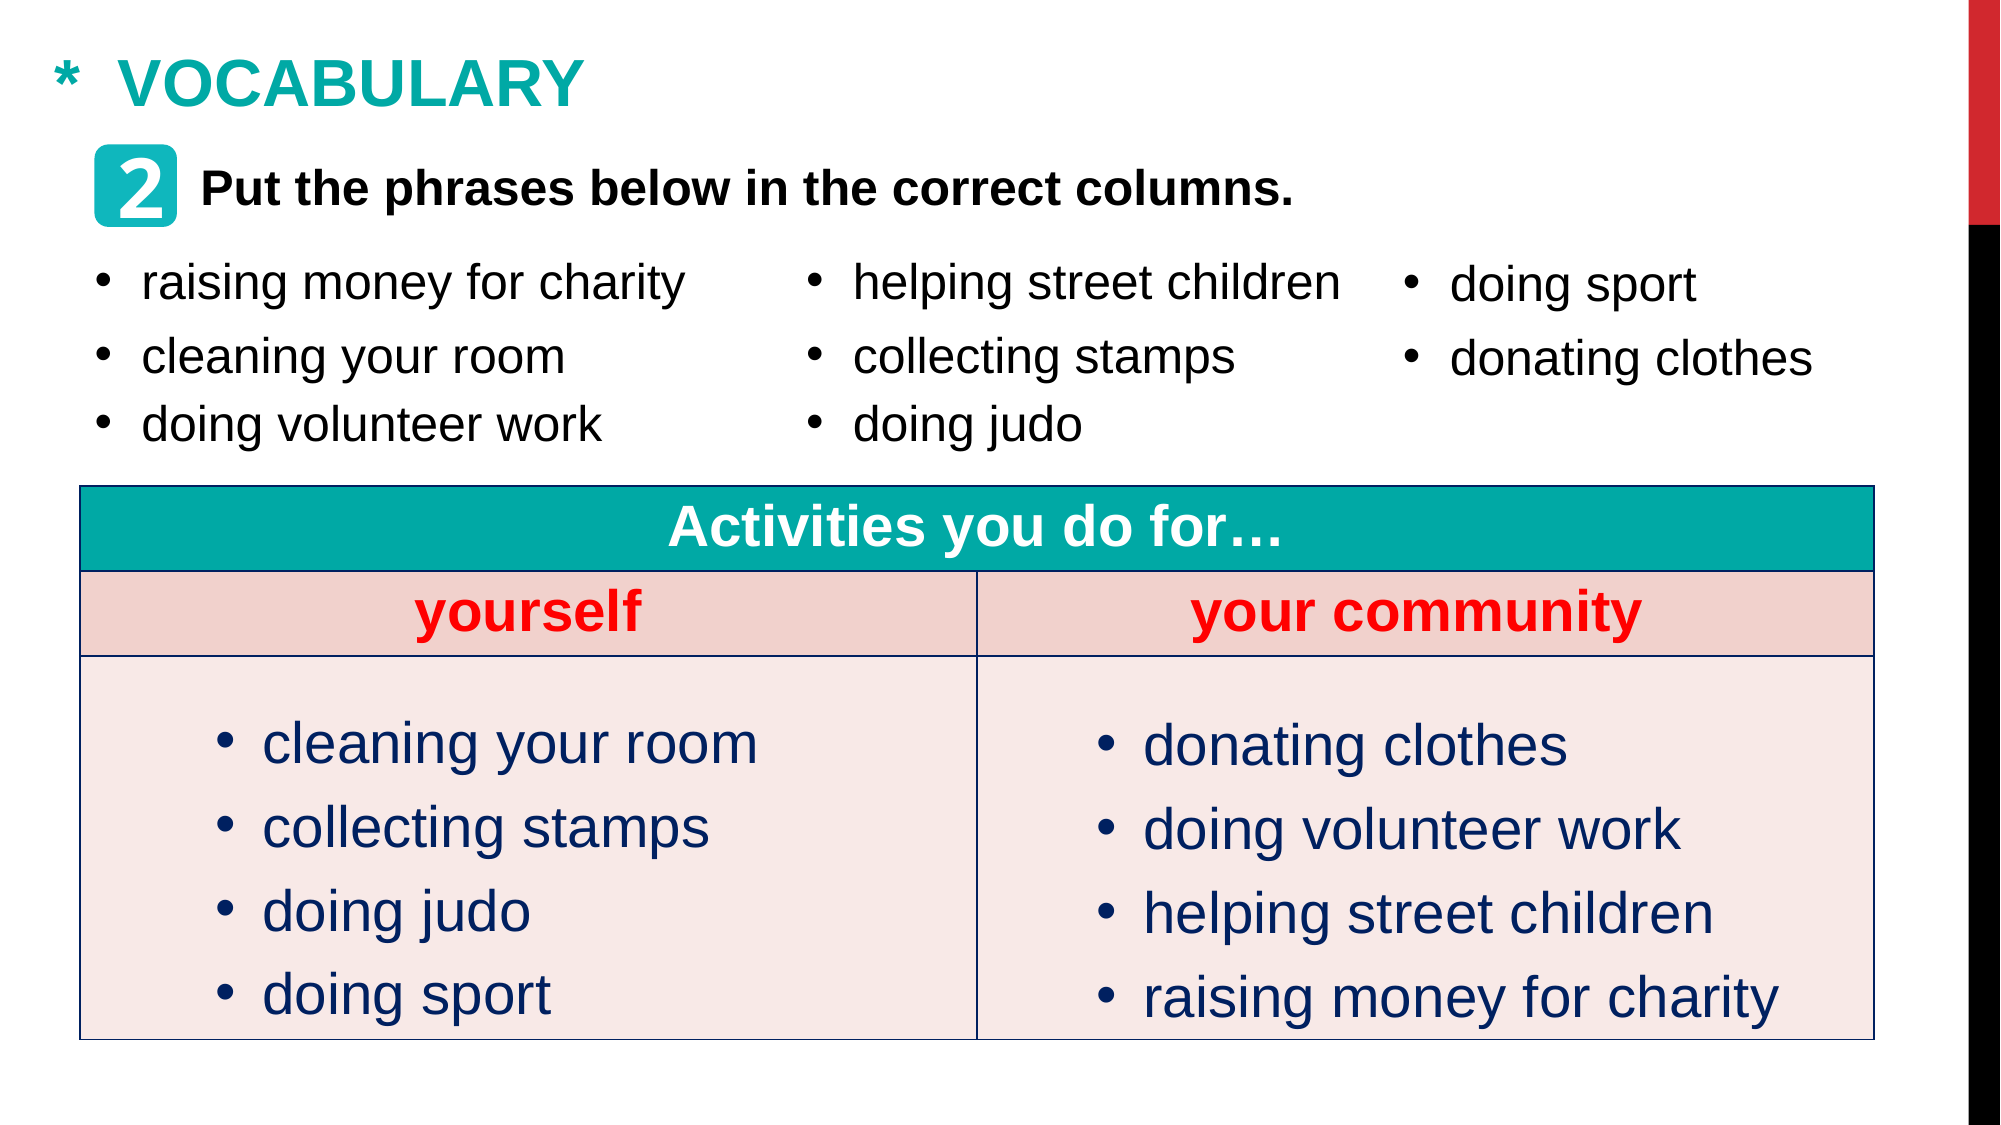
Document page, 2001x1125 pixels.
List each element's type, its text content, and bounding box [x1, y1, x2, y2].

text_box donating clothes [1388, 317, 1912, 393]
text_box [92, 143, 103, 229]
text_box doing sport [1388, 244, 1920, 319]
text_box helping street children [791, 242, 1430, 315]
text_box collecting stamps [791, 315, 1388, 384]
table_cell yourself [81, 572, 976, 655]
table_cell [81, 657, 976, 1039]
text_box * VOCABULARY [40, 32, 719, 127]
text_box raising money for charity [79, 242, 719, 315]
text_box 2 [103, 127, 169, 242]
text_box cleaning your room [79, 315, 719, 384]
table_cell your community [978, 572, 1873, 655]
text_box doing volunteer work [79, 384, 719, 459]
text_box cleaning your room collecting stamps doing judo doing sport [200, 683, 897, 1034]
table_cell [978, 657, 1873, 1039]
text_box donating clothes doing volunteer work helping street children raising money for charity [1081, 685, 1856, 1037]
text_box doing judo [791, 384, 1430, 459]
table_header Activities you do for… [81, 487, 1873, 570]
text_box [169, 143, 180, 228]
text_box Put the phrases below in the correct columns. [185, 147, 1882, 223]
